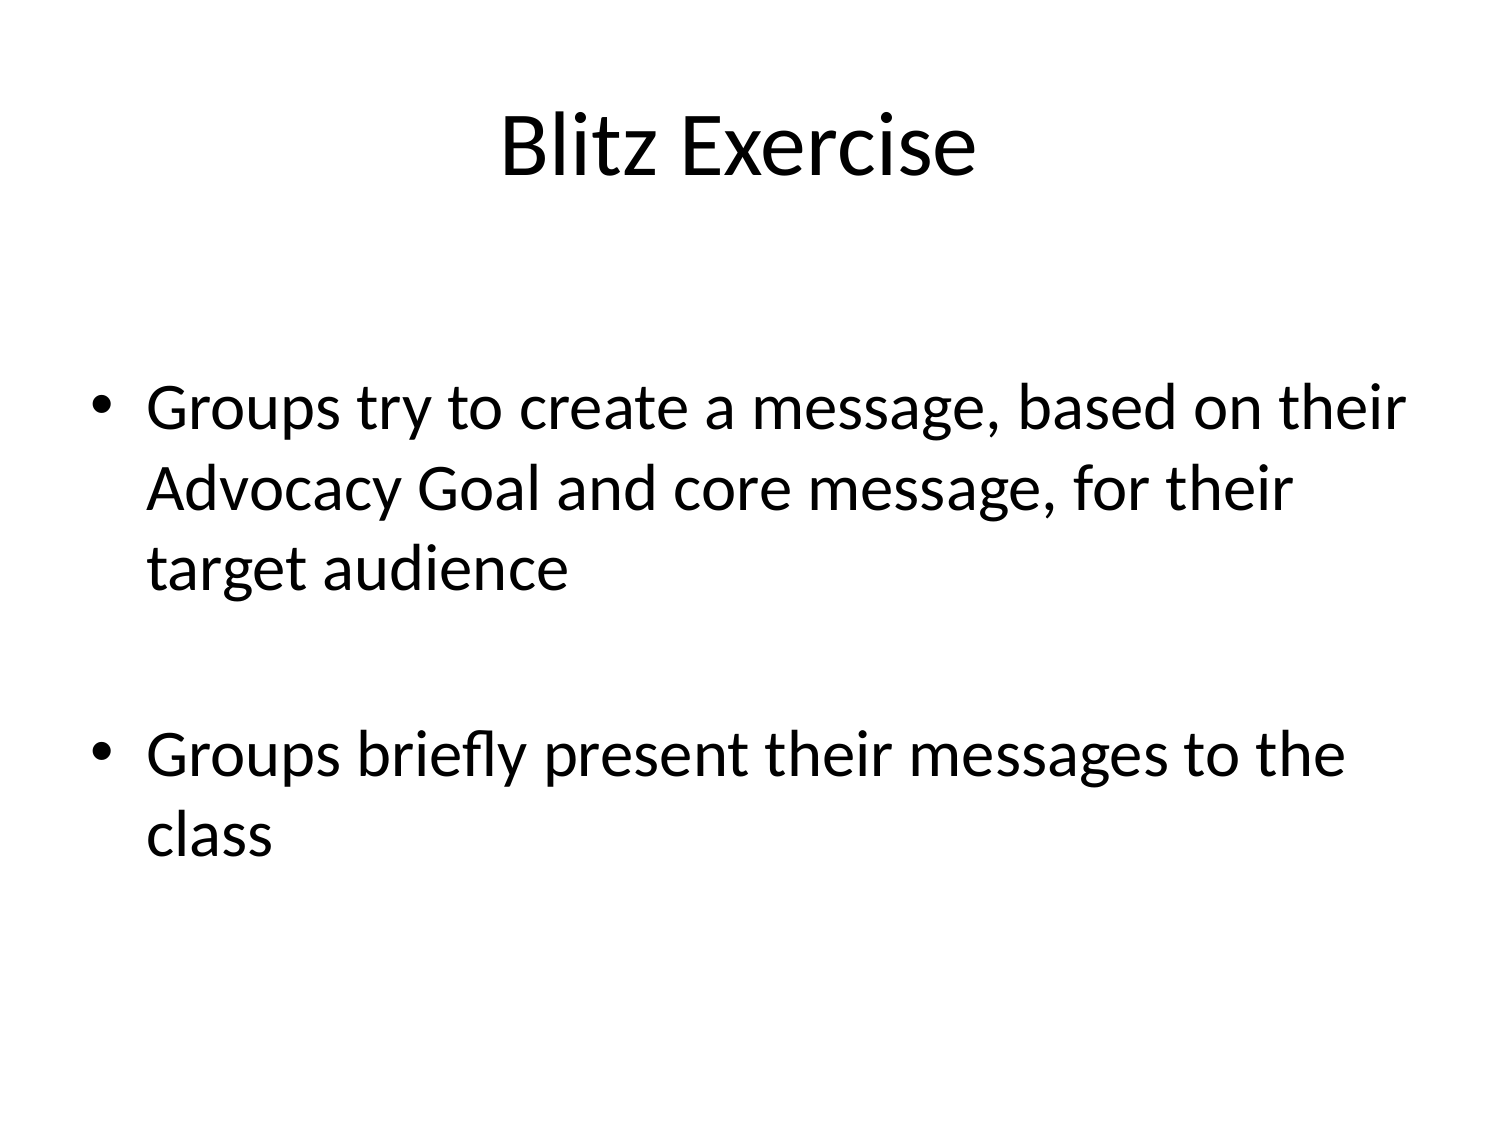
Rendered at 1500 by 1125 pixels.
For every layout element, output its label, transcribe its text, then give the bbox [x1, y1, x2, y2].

title Blitz Exercise [75, 45, 1425, 233]
list Groups try to create a message, based on their Advocacy Goal and core message, for their target audience Groups briefly present their messages to the class [75, 262, 1425, 1005]
